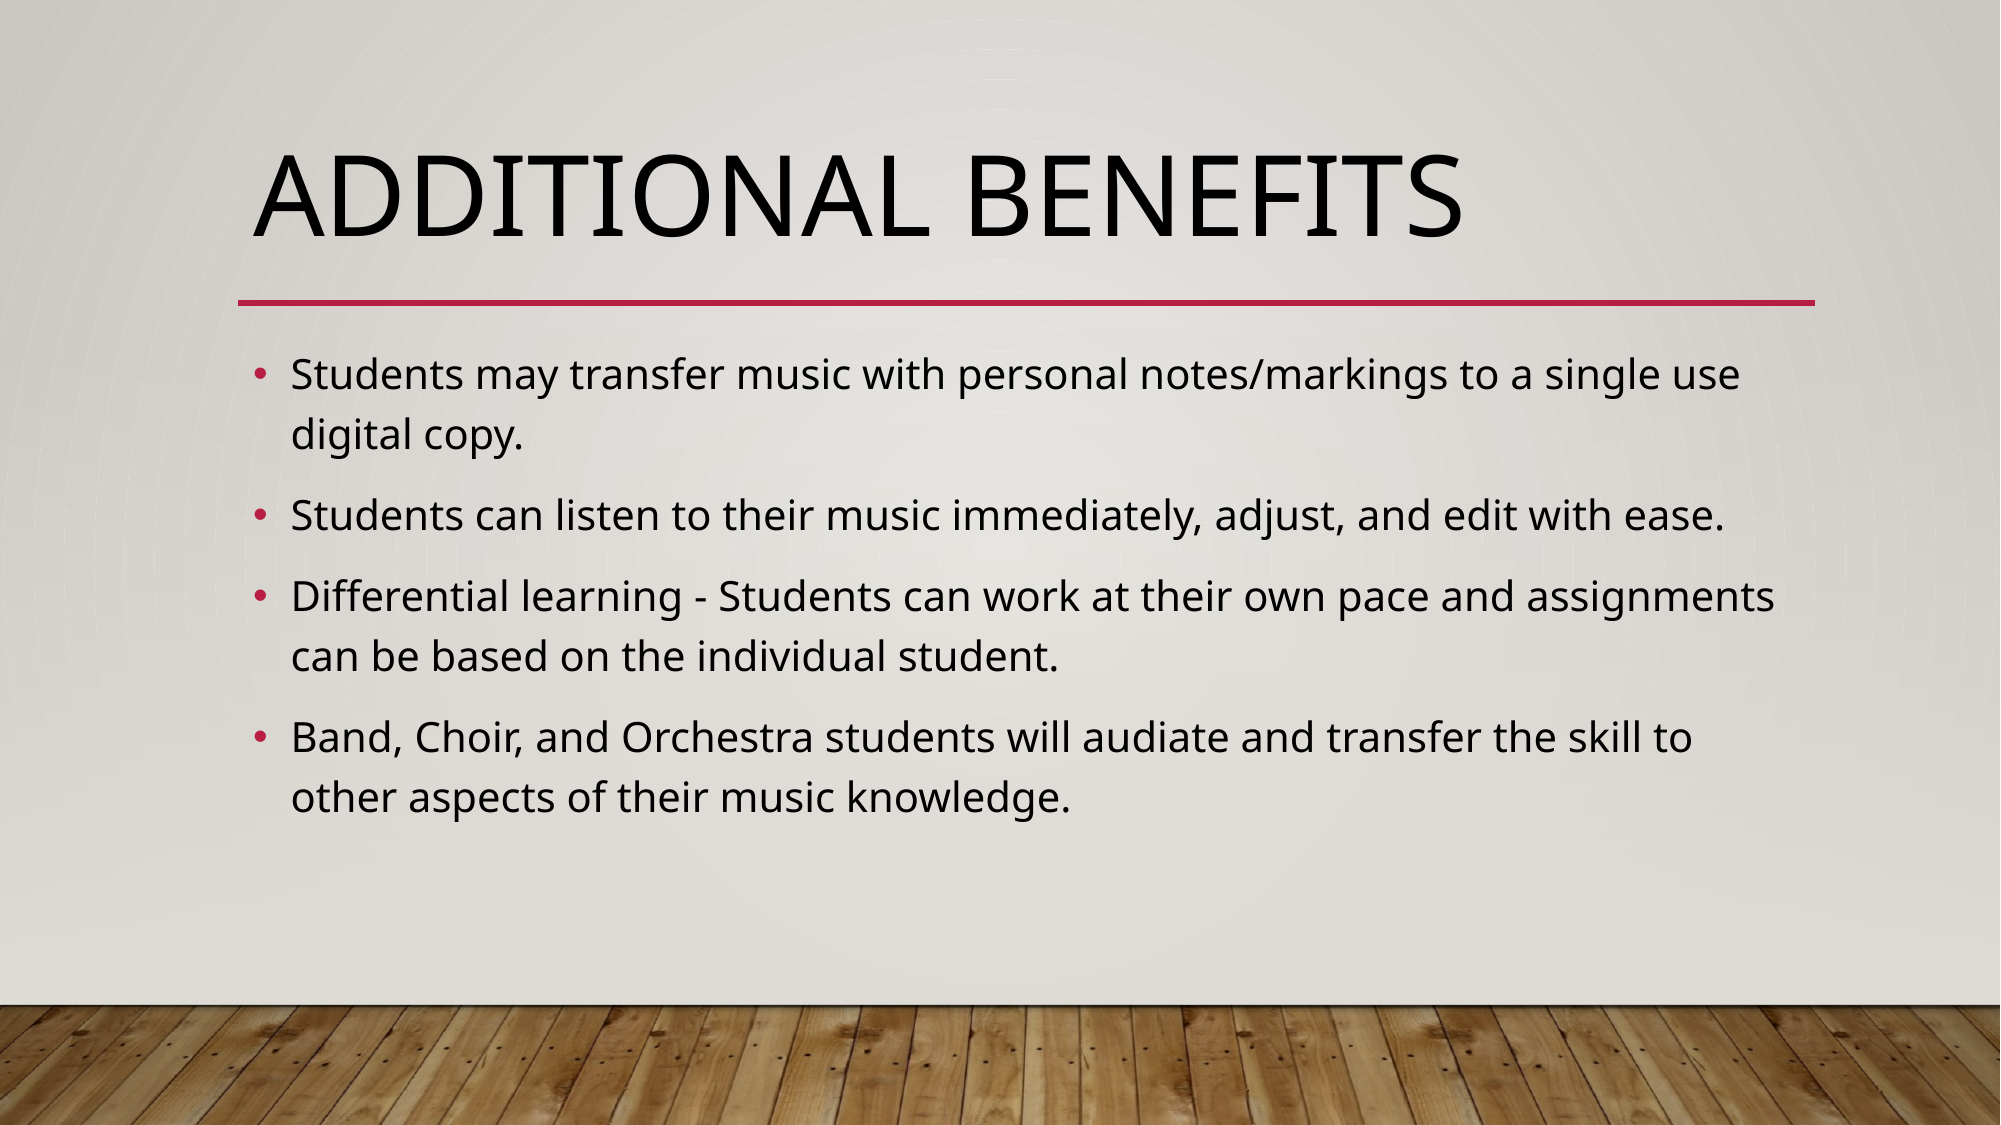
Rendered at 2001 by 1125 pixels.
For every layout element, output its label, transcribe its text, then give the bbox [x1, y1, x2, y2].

list Students may transfer music with personal notes/markings to a single use digital copy. Students can listen to their music immediately, adjust, and edit with ease. Differential learning - Students can work at their own pace and assignments can be based on the individual student. Band, Choir, and Orchestra students will audiate and transfer the skill to other aspects of their music knowledge. [238, 330, 1814, 897]
title Additional benefits [238, 131, 1814, 305]
picture [0, 1005, 2000, 1125]
